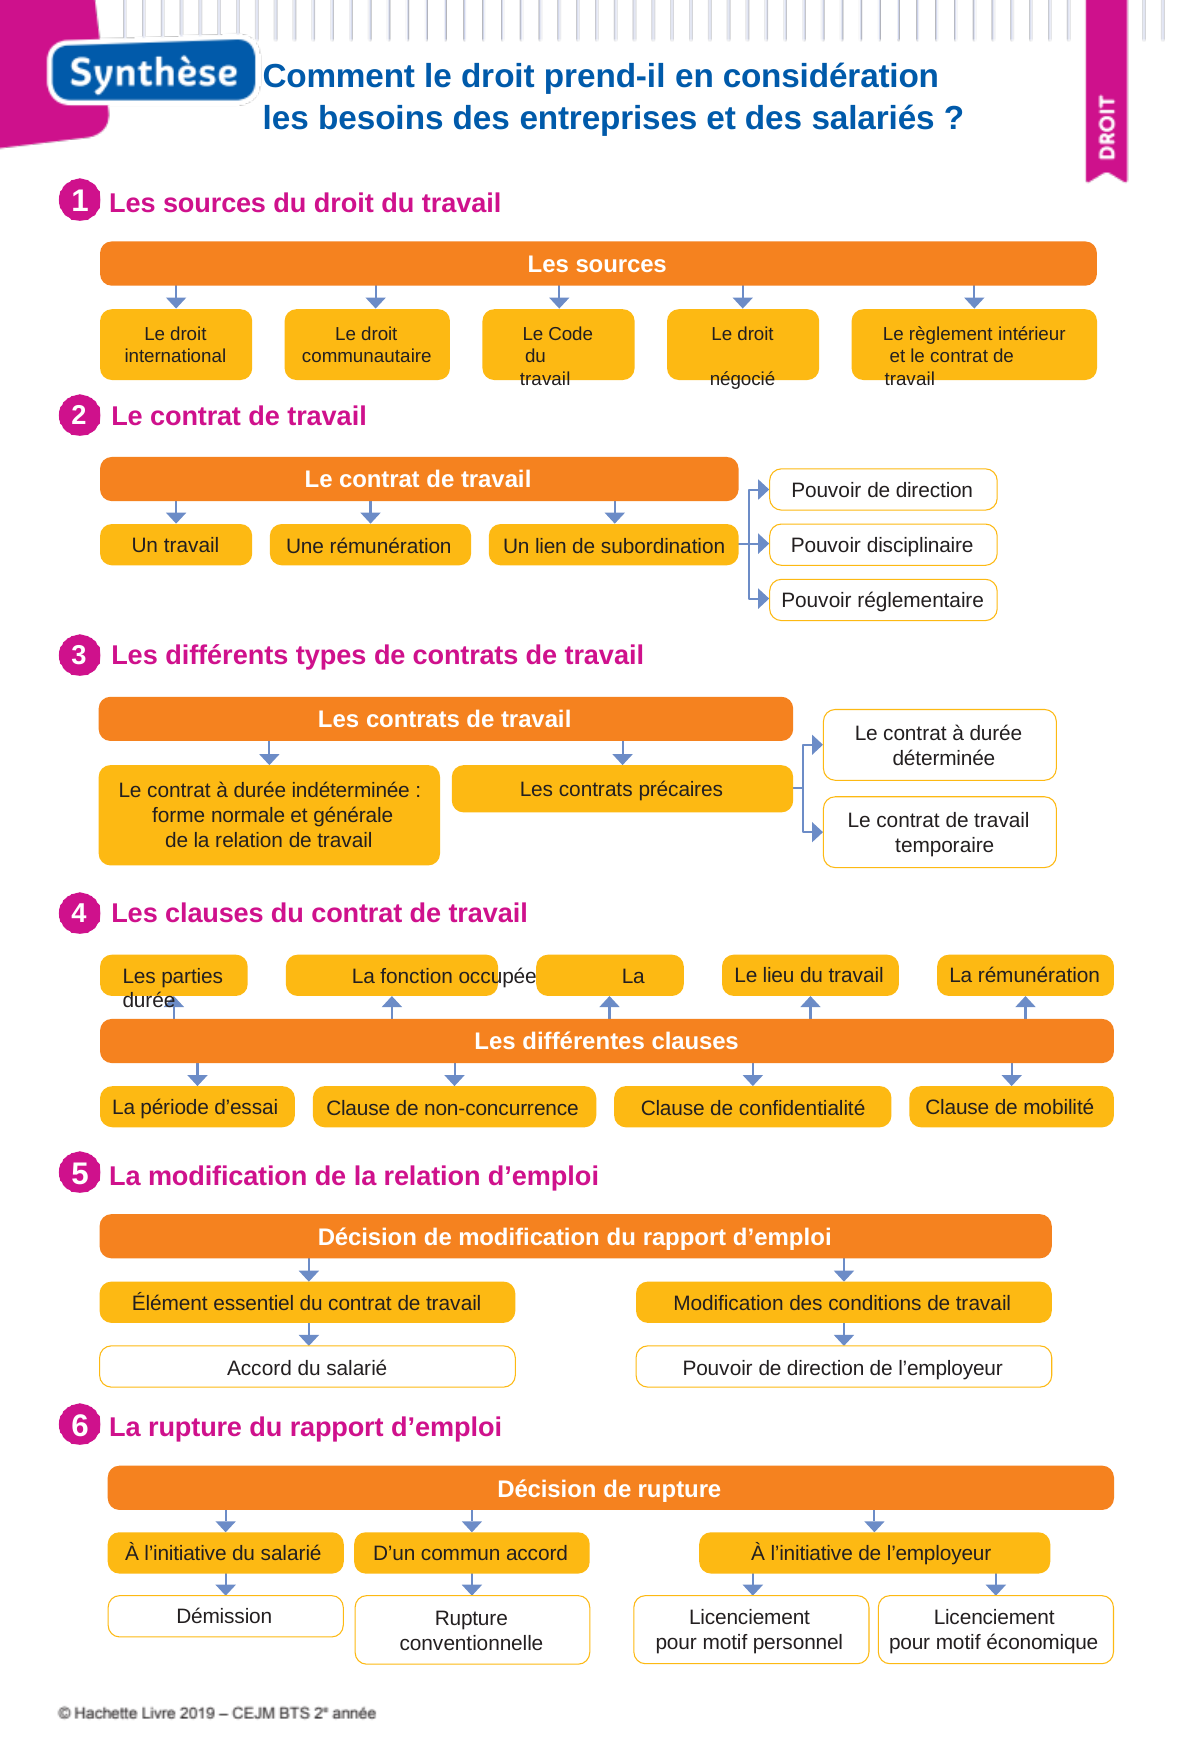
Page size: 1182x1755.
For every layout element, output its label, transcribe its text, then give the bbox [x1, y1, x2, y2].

text_box [451, 765, 794, 813]
text_box [758, 479, 769, 500]
text_box Le règlement intérieur et le contrat de travail [880, 319, 1068, 389]
text_box 2 Le contrat de travail [69, 398, 369, 435]
text_box [802, 744, 812, 833]
text_box [215, 1521, 236, 1532]
text_box [100, 1018, 1114, 1064]
text_box [769, 579, 998, 621]
text_box [812, 821, 823, 843]
text_box [742, 1584, 764, 1595]
text_box 6 [69, 1402, 91, 1443]
text_box [99, 1345, 516, 1388]
text_box [758, 588, 769, 609]
text_box [752, 1465, 1115, 1510]
text_box [769, 524, 998, 566]
text_box [864, 1521, 885, 1532]
text_box [187, 1075, 208, 1086]
text_box À l’initiative de l’employeur [749, 1537, 999, 1565]
text_box [461, 1584, 483, 1595]
text_box [823, 796, 1057, 868]
text_box [800, 996, 821, 1008]
text_box [615, 1086, 892, 1128]
text_box La modification de la relation d’emploi [107, 1156, 605, 1191]
text_box [851, 309, 1098, 381]
text_box Le contrat de travail Une rémunération Un lien de subordination [284, 461, 728, 558]
text_box [461, 1521, 483, 1532]
text_box [654, 954, 684, 996]
text_box Un travail [129, 529, 222, 557]
text_box Les sources du droit du travail [107, 183, 506, 218]
text_box La rupture du rapport d’emploi [107, 1407, 605, 1443]
text_box [833, 1270, 855, 1281]
text_box [58, 1403, 101, 1445]
text_box [722, 954, 899, 996]
text_box [667, 309, 820, 381]
text_box [100, 241, 1097, 286]
text_box [812, 734, 823, 755]
text_box [312, 1086, 596, 1128]
text_box Le droit communautaire [299, 319, 434, 367]
text_box [482, 309, 635, 381]
text_box 1 [69, 178, 91, 218]
text_box Décision de rupture [467, 1465, 752, 1510]
text_box À l’initiative du salarié [122, 1537, 328, 1565]
text_box Le droit négocié [707, 319, 778, 389]
text_box [758, 533, 769, 554]
text_box [165, 512, 187, 524]
text_box [99, 1281, 516, 1323]
text_box [259, 754, 280, 765]
text_box [636, 1281, 1052, 1323]
text_box [769, 468, 998, 511]
text_box [354, 1532, 590, 1574]
text_box [100, 456, 739, 502]
text_box Le lieu du travail [732, 960, 889, 988]
text_box Décision de modification du rapport d’emploi [315, 1218, 835, 1250]
text_box [985, 1584, 1007, 1595]
text_box [269, 524, 471, 566]
text_box [636, 1345, 1052, 1388]
text_box [699, 1532, 1051, 1574]
text_box [489, 524, 739, 566]
text_box Les sources [525, 246, 670, 278]
text_box [365, 297, 386, 309]
text_box [100, 1086, 295, 1128]
text_box [108, 1595, 344, 1637]
text_box 5 [69, 1151, 91, 1191]
text_box [732, 297, 753, 309]
text_box [1001, 1075, 1022, 1086]
text_box [58, 1151, 101, 1193]
text_box Les différentes clauses Clause de non-concurrence Clause de confidentialité [324, 1023, 868, 1120]
text_box [58, 178, 101, 221]
text_box La période d’essai [109, 1091, 284, 1119]
text_box 4 Les clauses du contrat de travail Les parties La fonction occupée La durée [69, 896, 654, 1013]
text_box Clause de mobilité [923, 1091, 1099, 1119]
text_box [107, 1532, 344, 1574]
text_box Les contrats précaires [517, 773, 727, 801]
text_box [823, 709, 1057, 781]
text_box [100, 524, 253, 566]
text_box [98, 765, 441, 866]
text_box 3 Les différents types de contrats de travail [69, 638, 648, 675]
text_box [107, 1465, 467, 1510]
text_box D’un commun accord [370, 1537, 572, 1565]
text_box [99, 1214, 1052, 1259]
text_box Modification des conditions de travail Pouvoir de direction de l’employeur [663, 1286, 1021, 1380]
text_box [165, 297, 187, 309]
text_box [100, 309, 253, 381]
text_box [937, 954, 1114, 996]
text_box [58, 634, 101, 676]
text_box Élément essentiel du contrat de travail Accord du salarié [127, 1286, 486, 1380]
text_box [1015, 996, 1036, 1008]
text_box Le Code du travail [517, 319, 599, 389]
text_box [633, 1595, 869, 1664]
text_box [878, 1595, 1114, 1664]
text_box Comment le droit prend-il en considération les besoins des entreprises et des salariés ? [260, 52, 971, 136]
text_box [748, 489, 758, 599]
text_box [215, 1584, 236, 1595]
text_box [298, 1270, 320, 1281]
text_box [98, 696, 794, 741]
text_box [355, 1595, 590, 1665]
text_box [612, 754, 633, 765]
text_box [549, 297, 570, 309]
text_box Les contrats de travail [315, 701, 575, 733]
text_box [284, 309, 450, 381]
text_box [909, 1086, 1114, 1128]
text_box [58, 394, 101, 436]
text_box Le contrat à durée indéterminée : forme normale et générale de la relation de travail [113, 774, 425, 852]
text_box Le droit international [122, 319, 229, 367]
text_box [964, 297, 985, 309]
text_box La rémunération [947, 960, 1104, 988]
text_box [58, 892, 101, 934]
